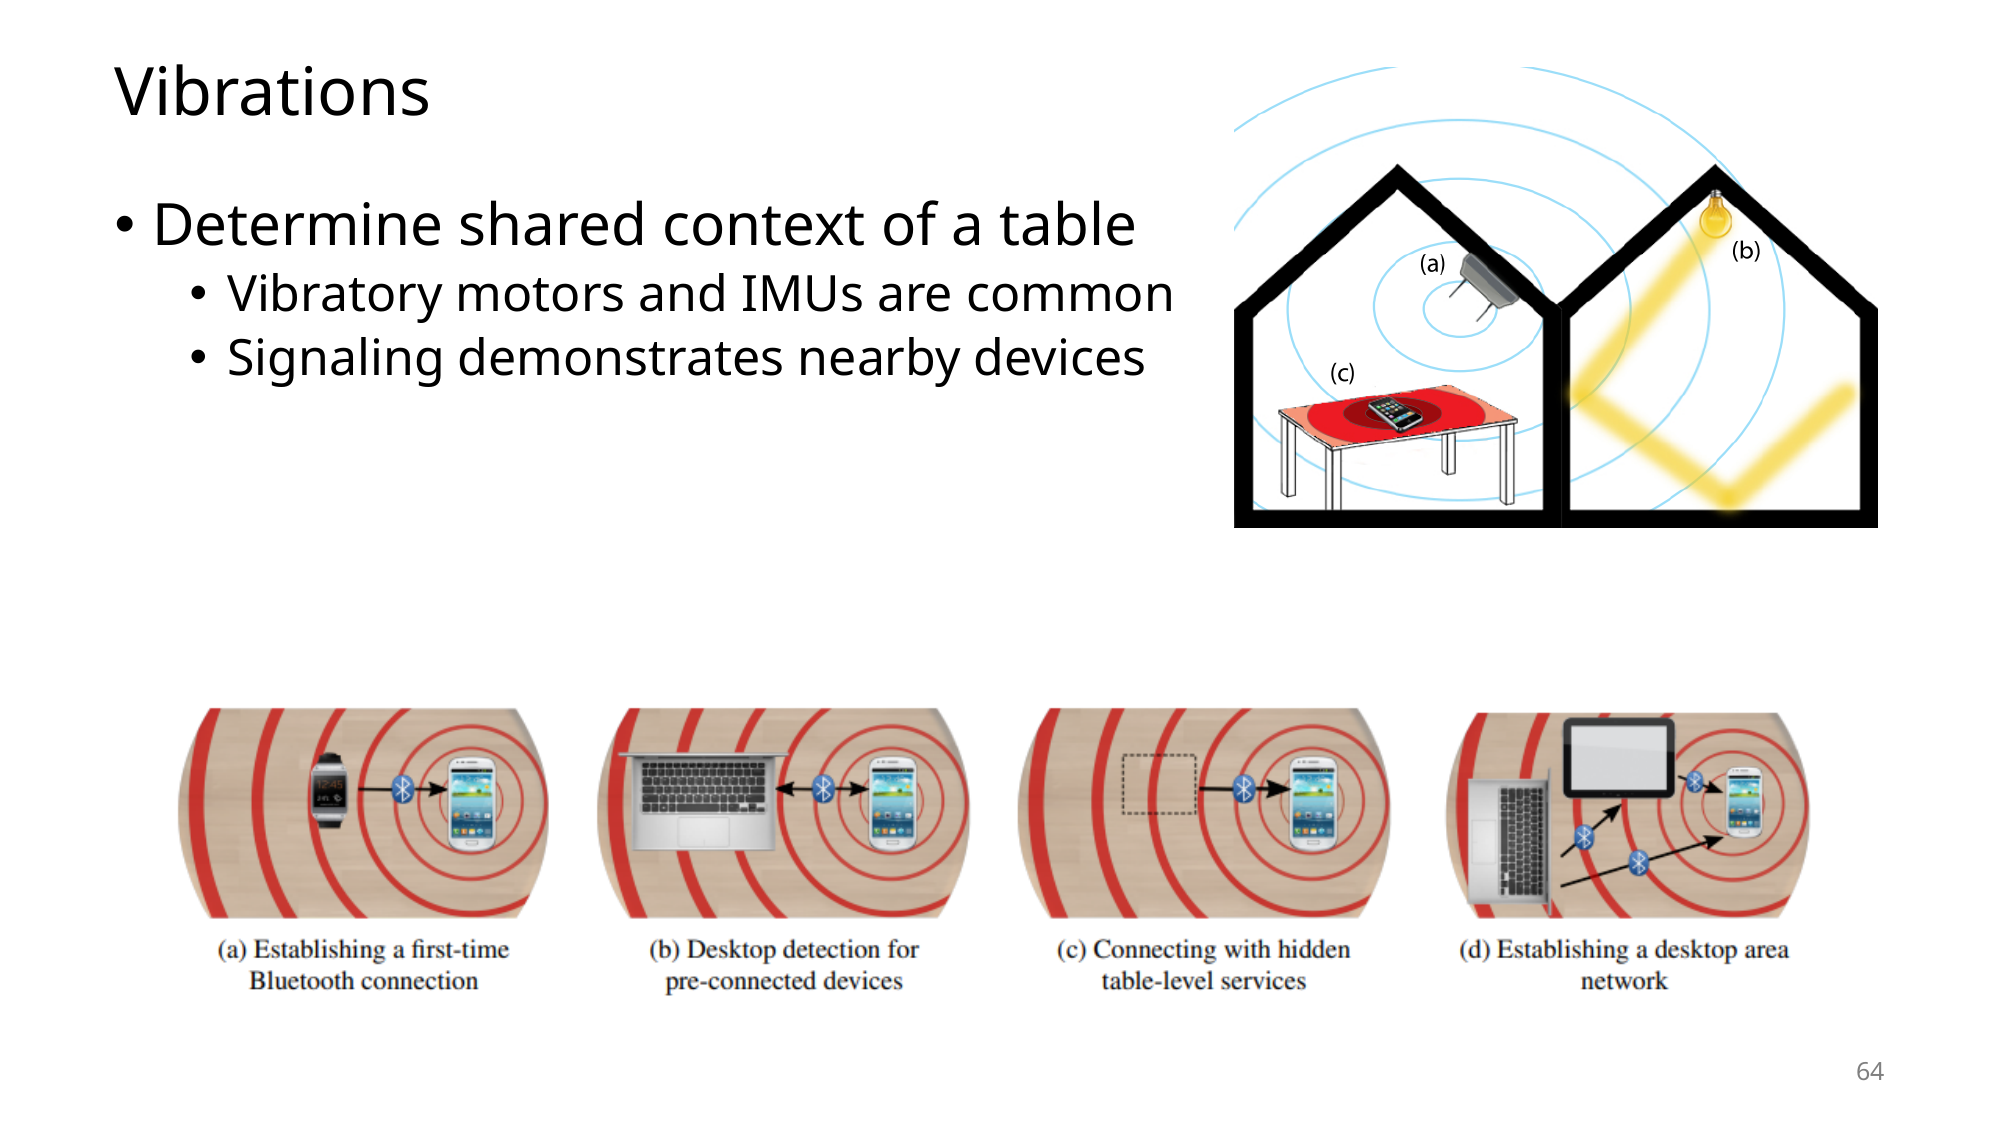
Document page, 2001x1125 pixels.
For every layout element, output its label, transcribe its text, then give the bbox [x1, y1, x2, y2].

list Determine shared context of a table Vibratory motors and IMUs are common Signaling demonstrates nearby devices [99, 187, 1900, 1013]
title Vibrations [99, 37, 1900, 150]
picture [169, 699, 1825, 1013]
picture [1212, 67, 1900, 537]
slide_number 64 [1749, 1042, 1900, 1103]
